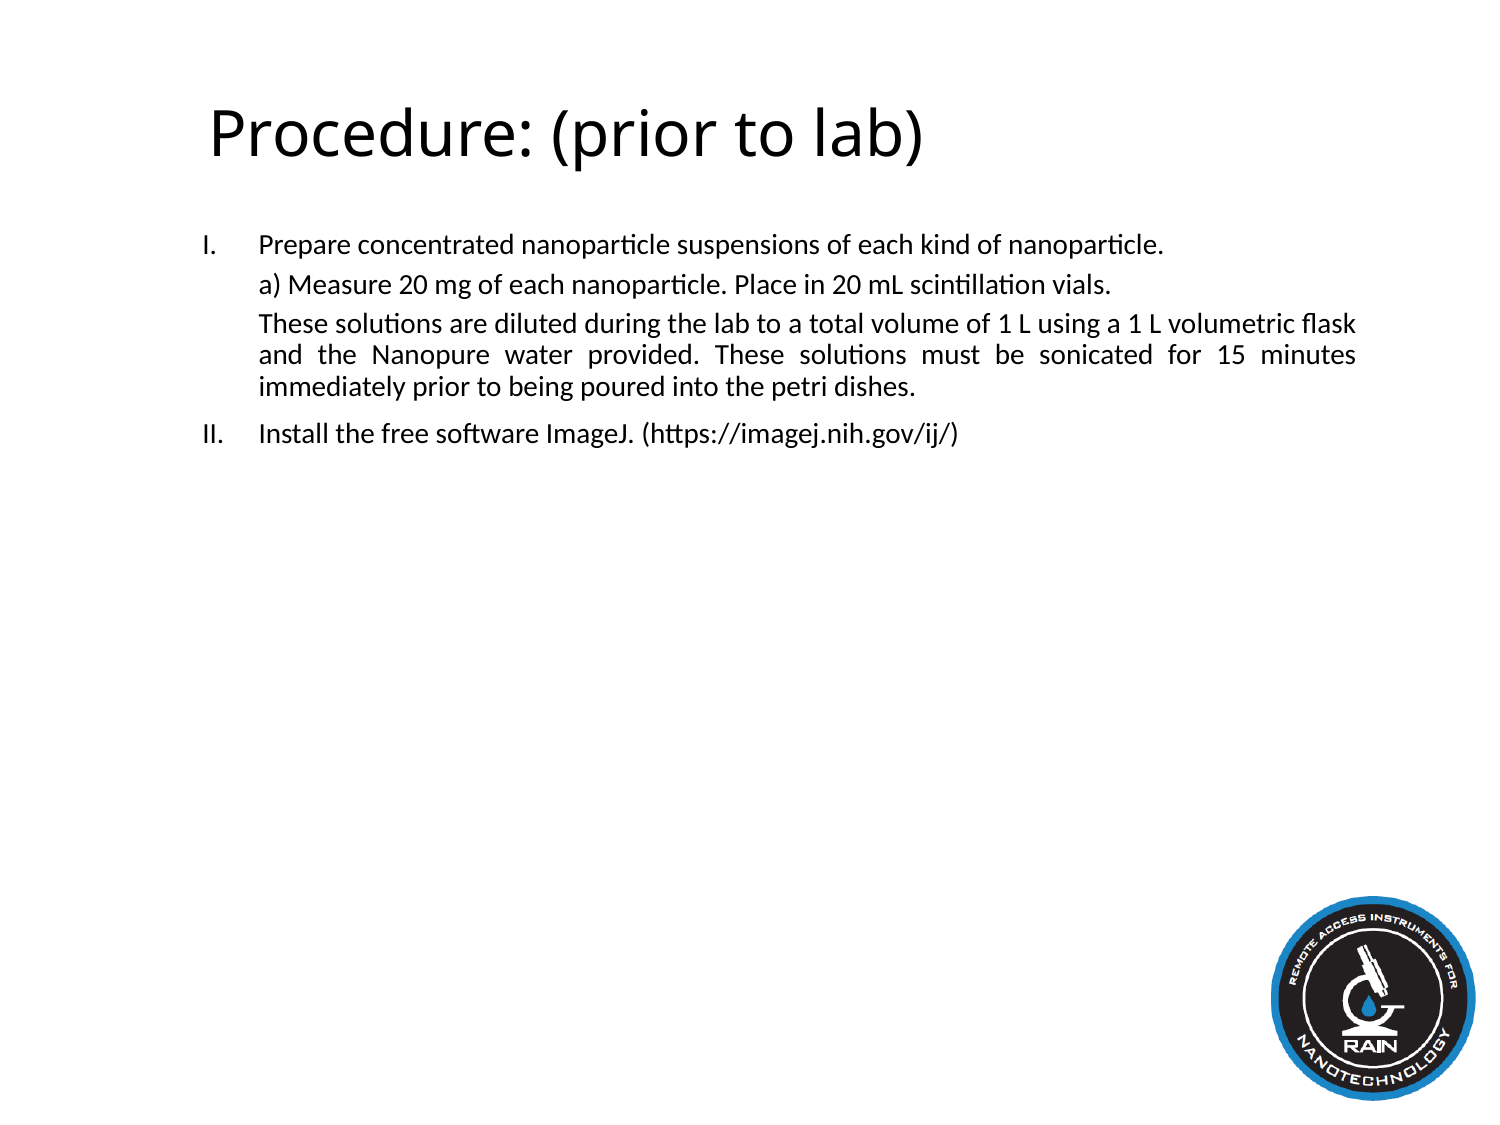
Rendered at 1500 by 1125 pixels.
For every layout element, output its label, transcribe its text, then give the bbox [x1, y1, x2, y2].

text_box Prepare concentrated nanoparticle suspensions of each kind of nanoparticle. Measure 20 mg of each nanoparticle. Place in 20 mL scintillation vials. These solutions are diluted during the lab to a total volume of 1 L using a 1 L volumetric flask and the Nanopure water provided. These solutions must be sonicated for 15 minutes immediately prior to being poured into the petri dishes. Install the free software ImageJ. (https://imagej.nih.gov/ij/) [153, 222, 1373, 944]
picture [1265, 884, 1480, 1105]
title Procedure: (prior to lab) [193, 94, 1309, 178]
